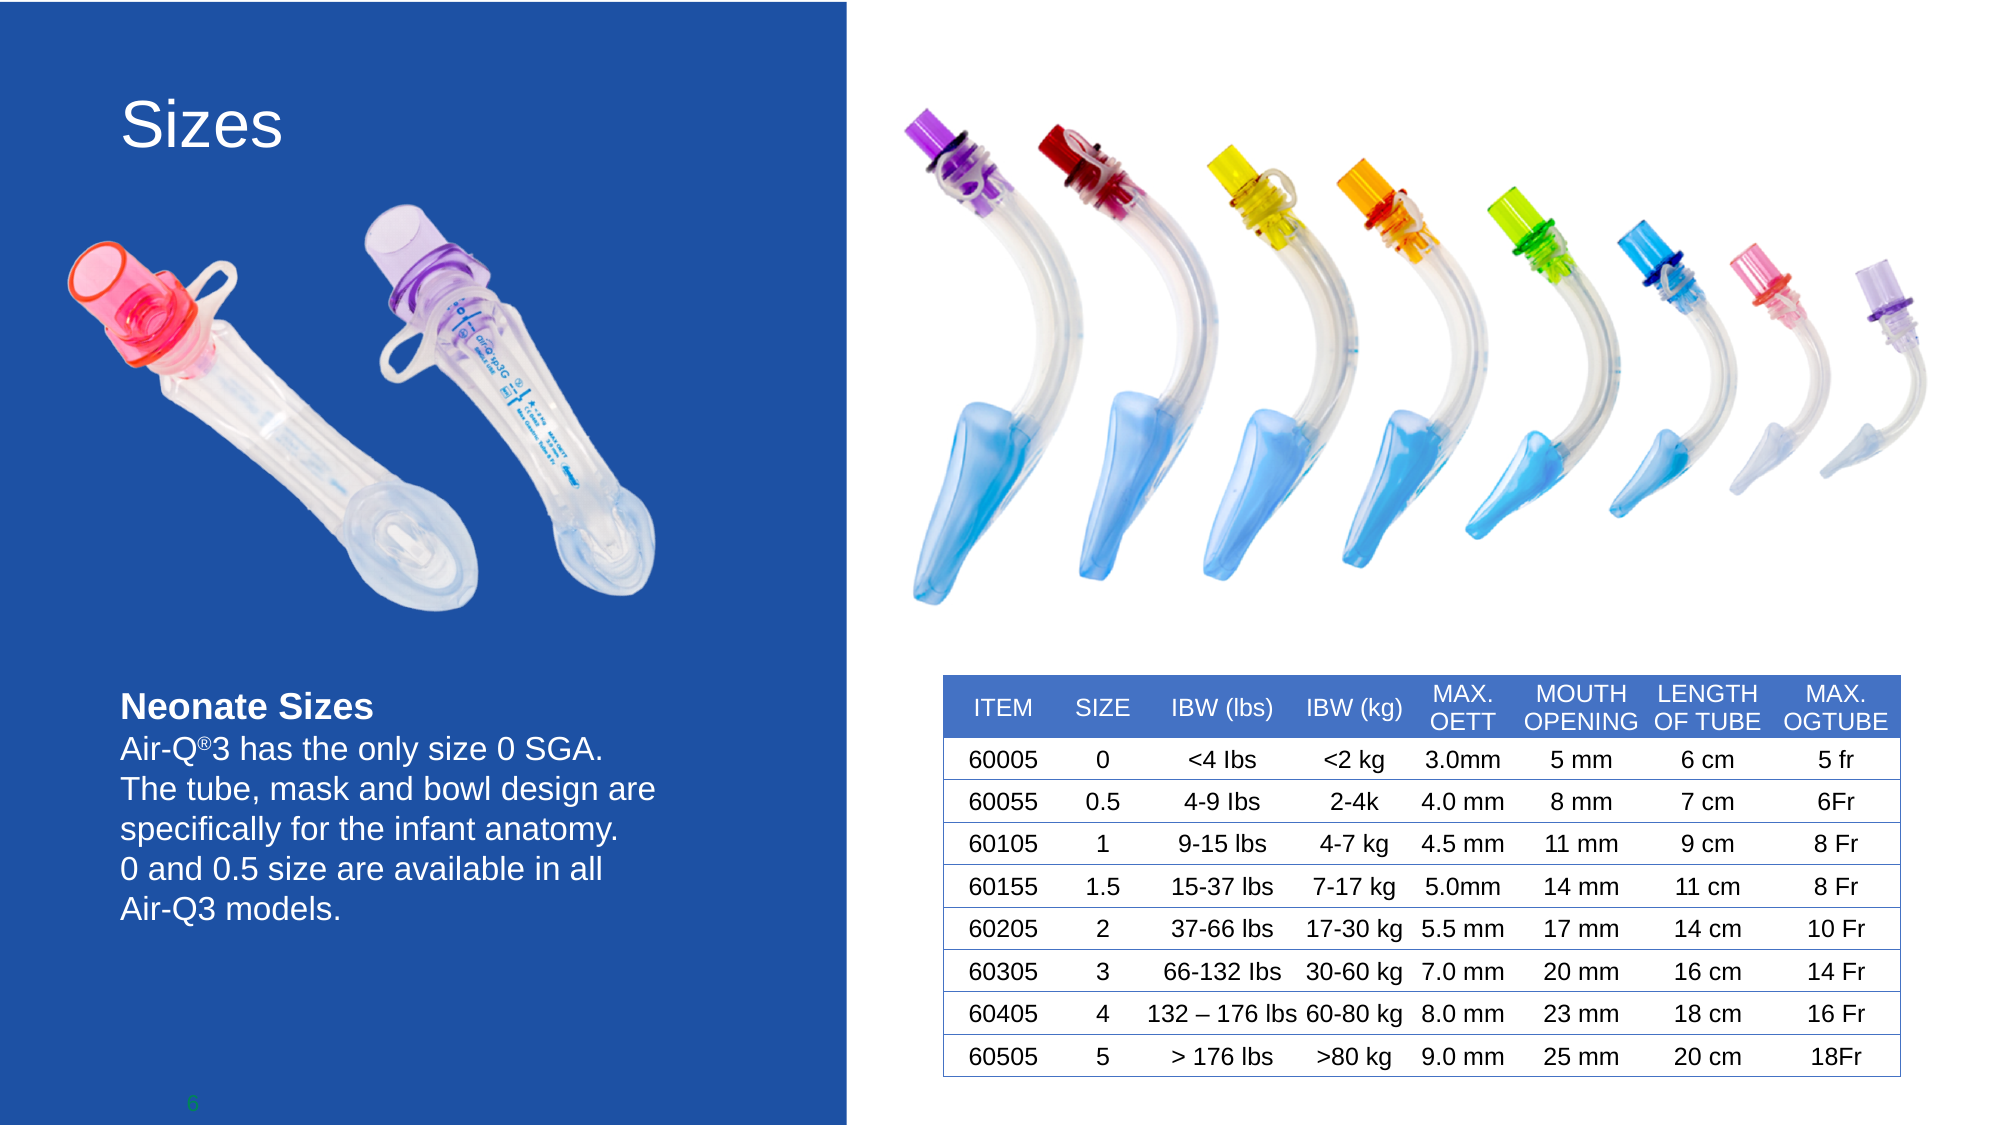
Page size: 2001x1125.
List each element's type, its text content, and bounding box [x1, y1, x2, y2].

table_cell 17 mm [1520, 908, 1644, 949]
table_cell 9.0 mm [1407, 1035, 1520, 1076]
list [1149, 0, 1680, 887]
table_cell 37-66 lbs [1143, 908, 1302, 949]
table_cell <4 Ibs [1143, 738, 1149, 779]
table_header MAX. OGTUBE [1772, 676, 1900, 737]
table_cell 9 cm [1680, 823, 1772, 864]
table_header SIZE [1063, 676, 1143, 737]
table_cell 5 [1063, 1035, 1143, 1076]
table_cell 60005 [944, 738, 1063, 779]
table_cell 60305 [944, 950, 1063, 991]
table_cell 14 mm [1520, 887, 1644, 907]
table_cell 23 mm [1520, 992, 1644, 1034]
table_cell 7.0 mm [1407, 950, 1520, 991]
table_cell 5.5 mm [1407, 908, 1520, 949]
table_cell 30-60 kg [1302, 950, 1407, 991]
table_cell 7 cm [1680, 780, 1772, 822]
table_header ITEM [944, 676, 1063, 737]
title Sizes [105, 86, 780, 234]
table_cell 60-80 kg [1302, 992, 1407, 1034]
table_cell 6 cm [1680, 738, 1772, 779]
table_cell 60505 [944, 1035, 1063, 1076]
table_cell 14 Fr [1772, 950, 1900, 991]
table_cell 18Fr [1772, 1035, 1900, 1076]
table_cell > 176 lbs [1143, 1035, 1302, 1076]
table_cell 4 [1063, 992, 1143, 1034]
table_cell 2 [1063, 908, 1143, 949]
table_cell 25 mm [1520, 1035, 1644, 1076]
table_cell 1.5 [1063, 865, 1143, 907]
table_cell 5 fr [1772, 738, 1900, 779]
table_cell 16 Fr [1772, 992, 1900, 1034]
table_header IBW (lbs) [1143, 676, 1149, 737]
table_cell 9-15 lbs [1143, 823, 1149, 864]
table_header LENGTH OF TUBE [1680, 676, 1772, 737]
picture [38, 152, 691, 675]
table_cell 10 Fr [1772, 908, 1900, 949]
table_cell 60405 [944, 992, 1063, 1034]
table_cell 60055 [944, 780, 1063, 822]
table_cell 60205 [944, 908, 1063, 949]
table_cell 8.0 mm [1407, 992, 1520, 1034]
table_cell 11 cm [1644, 865, 1772, 907]
table_cell 17-30 kg [1302, 908, 1407, 949]
table_cell 20 mm [1520, 950, 1644, 991]
table_cell 14 cm [1644, 908, 1772, 949]
table_cell 60105 [944, 823, 1063, 864]
table_cell 8 Fr [1772, 865, 1900, 907]
slide_number 6 [78, 1076, 215, 1123]
table_cell 132 – 176 lbs [1143, 992, 1302, 1034]
picture [878, 84, 1149, 614]
table_cell 0 [1063, 738, 1143, 779]
table_cell 0.5 [1063, 780, 1143, 822]
table_cell 6Fr [1772, 780, 1900, 822]
table_cell 15-37 lbs [1143, 865, 1302, 907]
table_cell 60155 [944, 865, 1063, 907]
picture [1680, 84, 1952, 614]
table_cell 4-9 Ibs [1143, 780, 1149, 822]
table_cell 1 [1063, 823, 1143, 864]
table_cell >80 kg [1302, 1035, 1407, 1076]
table_cell 16 cm [1644, 950, 1772, 991]
text_box Neonate Sizes Air-Q®3 has the only size 0 SGA. The tube, mask and bowl design are specifically for the infant anatomy. 0 and 0.5 size are available in all Air-Q3 models. [105, 674, 692, 935]
table_cell 66-132 Ibs [1143, 950, 1302, 991]
table_cell 20 cm [1644, 1035, 1772, 1076]
table_cell 5.0mm [1407, 887, 1520, 907]
table_cell 3 [1063, 950, 1143, 991]
table_cell 18 cm [1644, 992, 1772, 1034]
table_cell 7-17 kg [1302, 887, 1407, 907]
table_cell 8 Fr [1772, 823, 1900, 864]
